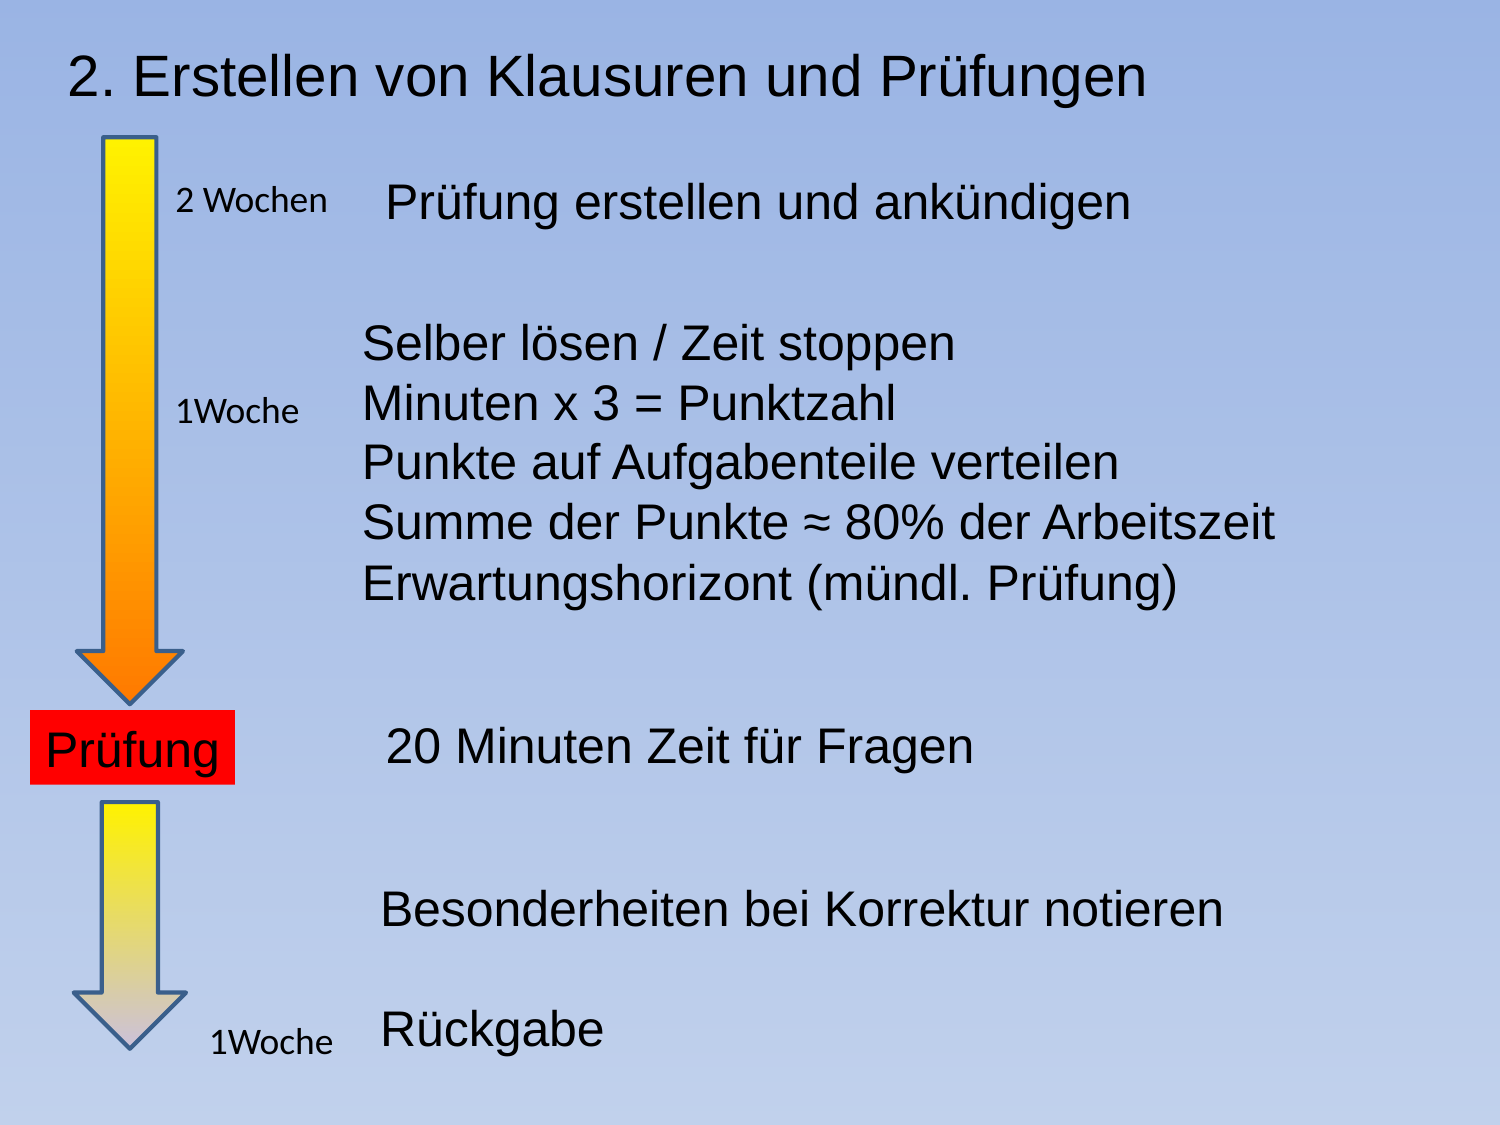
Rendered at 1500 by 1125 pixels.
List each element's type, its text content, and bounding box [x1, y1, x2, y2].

text_box 1Woche [160, 378, 315, 439]
text_box Prüfung [30, 710, 235, 785]
text_box [74, 135, 185, 707]
text_box 2. Erstellen von Klausuren und Prüfungen [53, 30, 1459, 161]
text_box 1Woche [194, 1009, 349, 1070]
text_box 2 Wochen [160, 167, 344, 228]
text_box 20 Minuten Zeit für Fragen [370, 706, 990, 782]
text_box Selber lösen / Zeit stoppen Minuten x 3 = Punktzahl Punkte auf Aufgabenteile verteilen Summe der Punkte ≈ 80% der Arbeitszeit Erwartungshorizont (mündl. Prüfung) [347, 302, 1387, 618]
text_box Prüfung erstellen und ankündigen [370, 162, 1148, 282]
text_box Besonderheiten bei Korrektur notieren Rückgabe [365, 869, 1240, 1064]
text_box [71, 800, 188, 1051]
